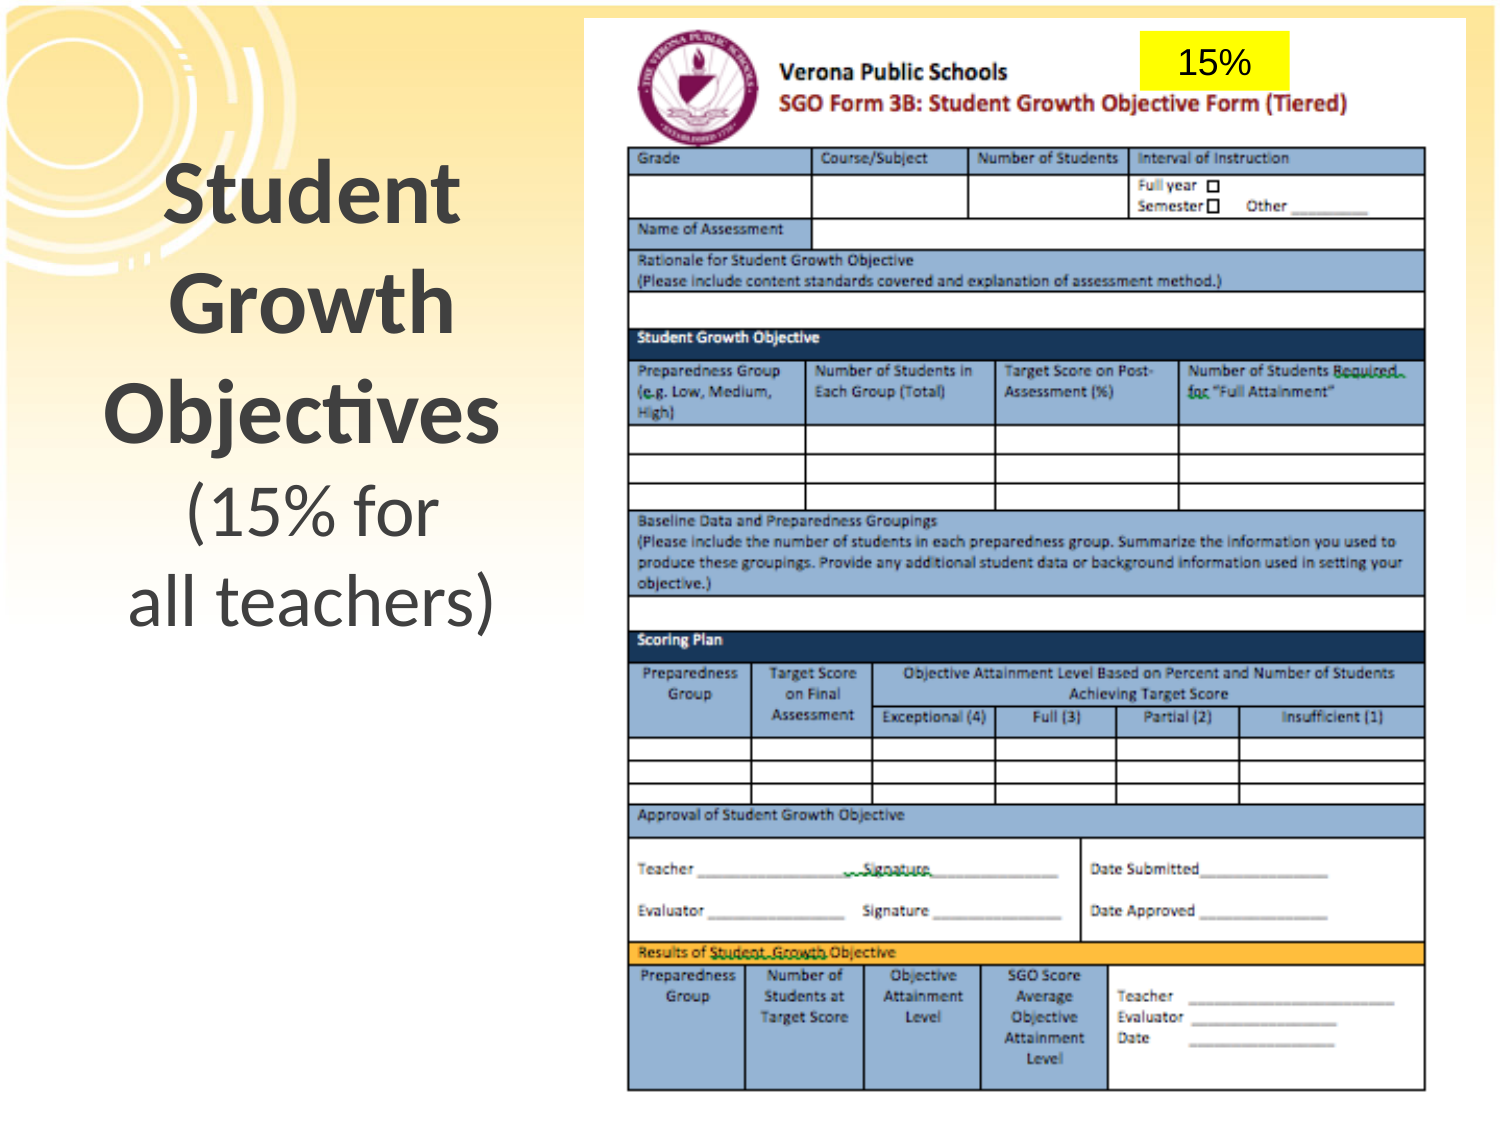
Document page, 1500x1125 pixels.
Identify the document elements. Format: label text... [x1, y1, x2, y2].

title Student Growth Objectives (15% for all teachers) [52, 44, 574, 729]
picture [0, 0, 1500, 1125]
